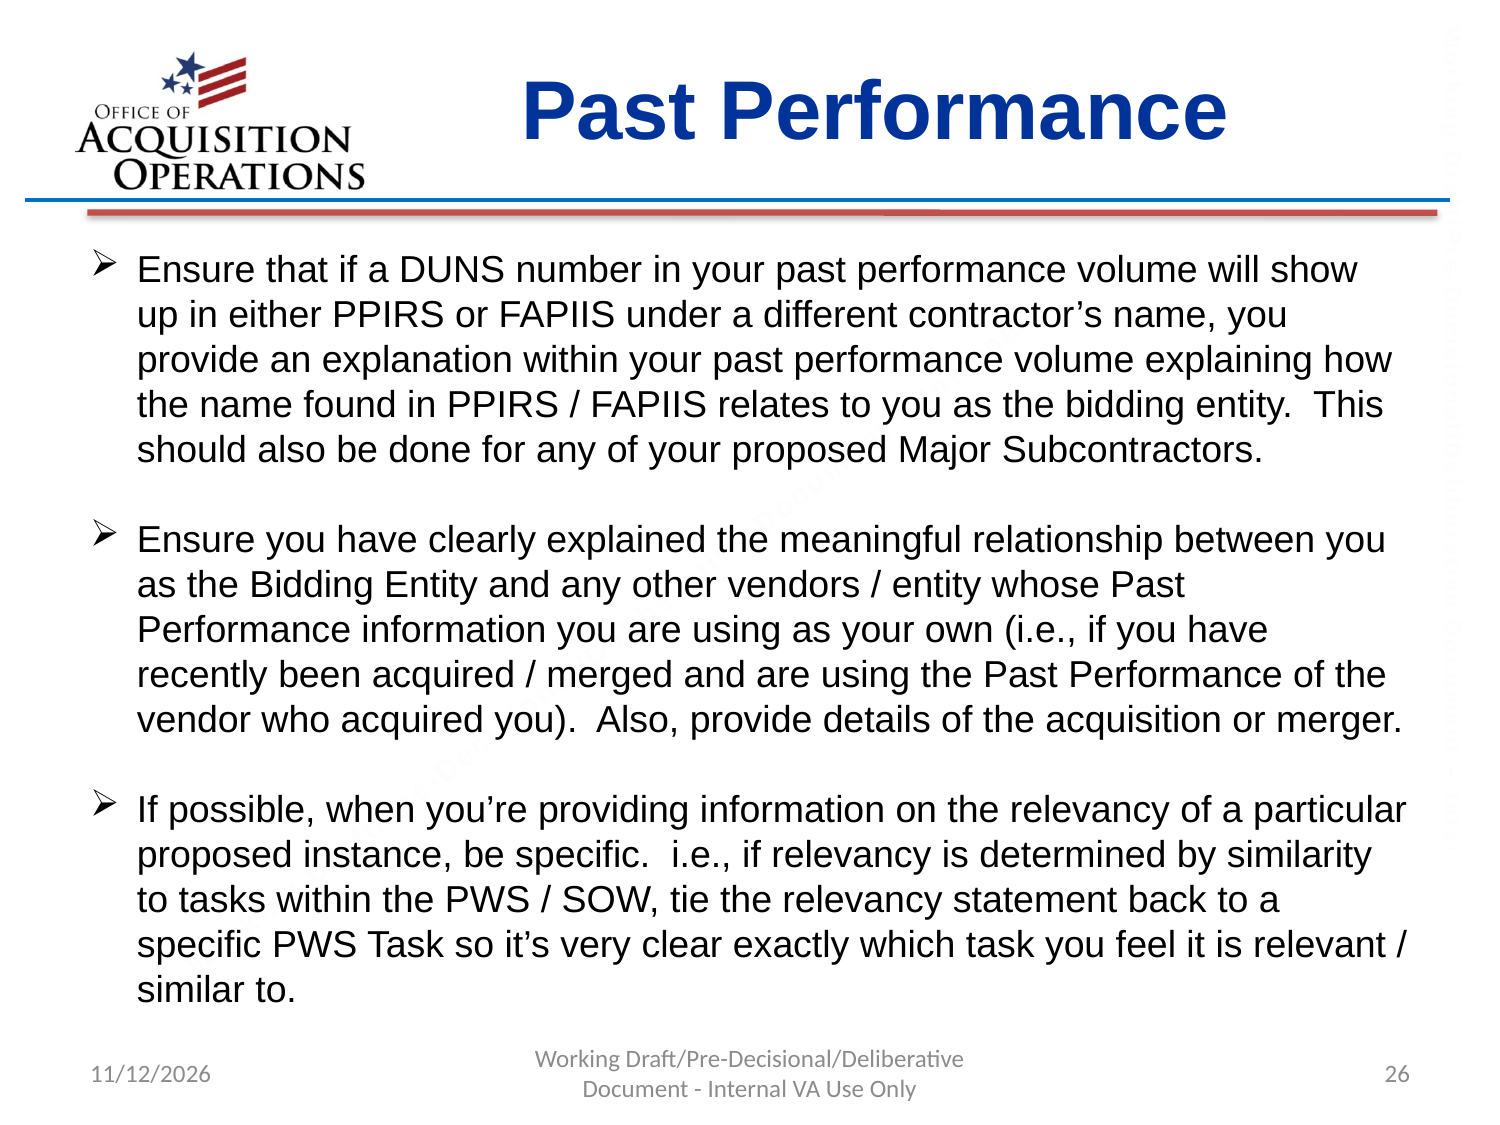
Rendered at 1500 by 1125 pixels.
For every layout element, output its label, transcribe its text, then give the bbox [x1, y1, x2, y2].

text_box Ensure that if a DUNS number in your past performance volume will show up in either PPIRS or FAPIIS under a different contractor’s name, you provide an explanation within your past performance volume explaining how the name found in PPIRS / FAPIIS relates to you as the bidding entity. This should also be done for any of your proposed Major Subcontractors. Ensure you have clearly explained the meaningful relationship between you as the Bidding Entity and any other vendors / entity whose Past Performance information you are using as your own (i.e., if you have recently been acquired / merged and are using the Past Performance of the vendor who acquired you). Also, provide details of the acquisition or merger. If possible, when you’re providing information on the relevancy of a particular proposed instance, be specific. i.e., if relevancy is determined by similarity to tasks within the PWS / SOW, tie the relevancy statement back to a specific PWS Task so it’s very clear exactly which task you feel it is relevant / similar to. [74, 237, 1425, 1018]
text_box Past Performance [237, 12, 1500, 200]
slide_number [75, 1042, 425, 1103]
slide_number 26 [1074, 1042, 1425, 1103]
picture [75, 51, 237, 198]
footer Working Draft/Pre-Decisional/Deliberative Document - Internal VA Use Only [512, 1042, 988, 1103]
